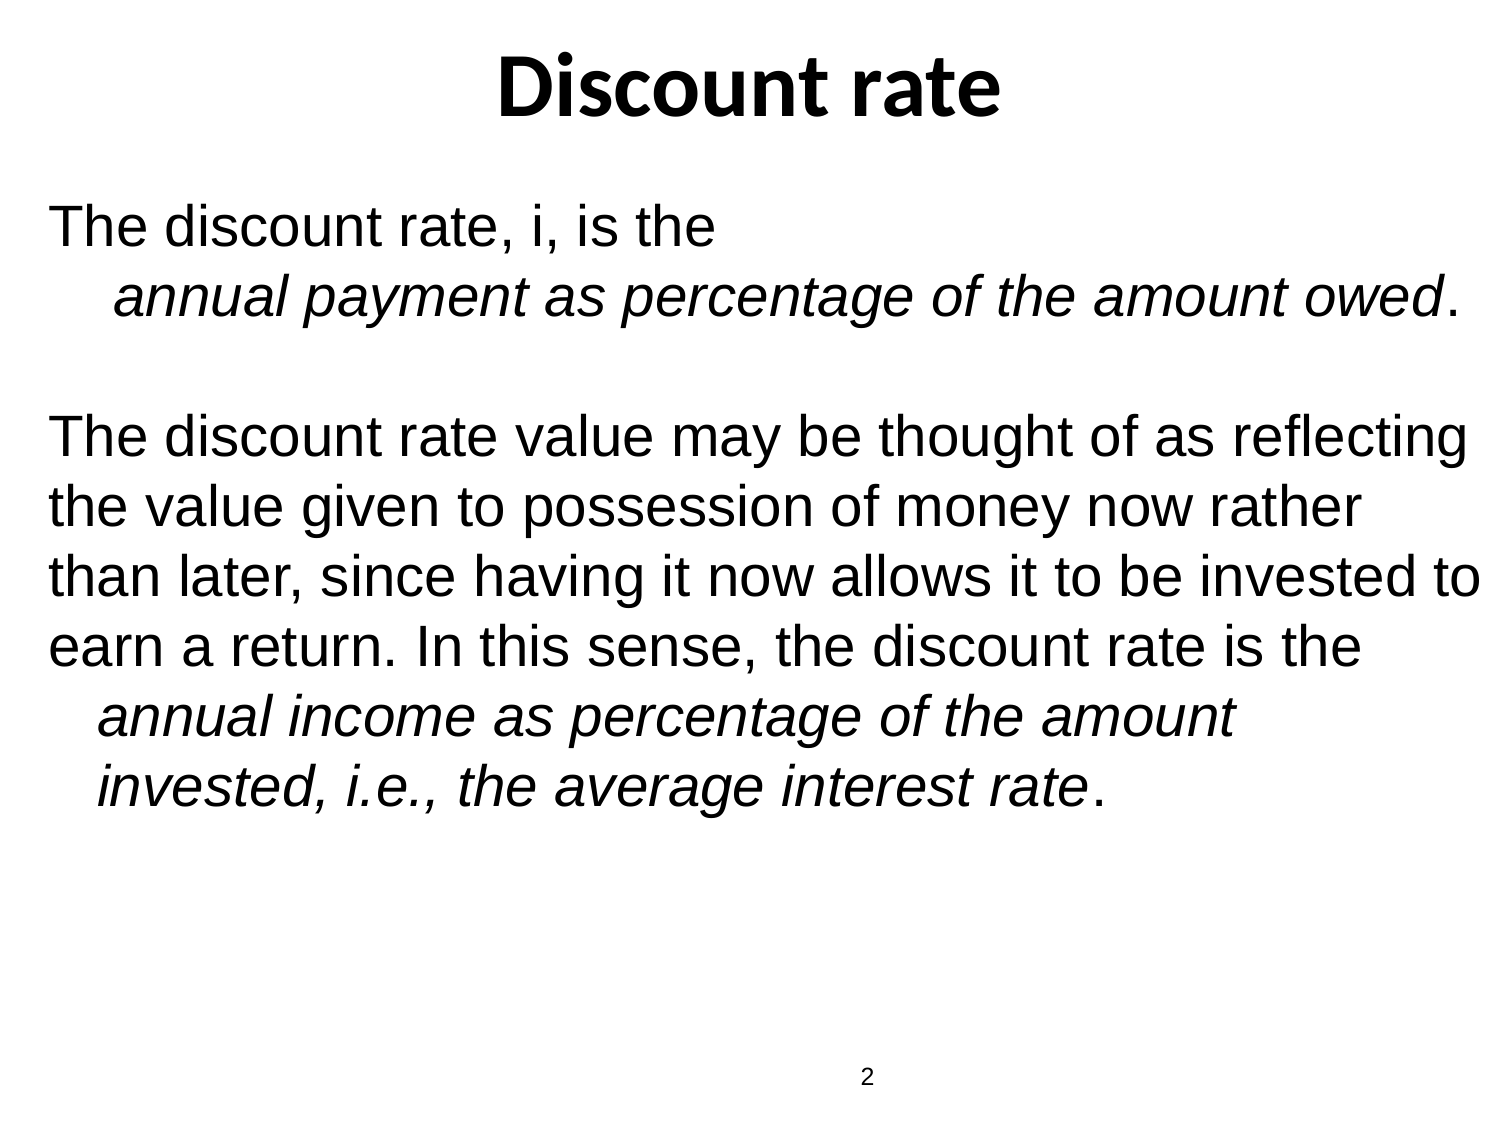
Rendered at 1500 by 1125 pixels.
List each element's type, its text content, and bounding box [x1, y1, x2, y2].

title Discount rate [74, 0, 1426, 161]
slide_number 2 [773, 1045, 890, 1106]
text_box The discount rate, i, is the annual payment as percentage of the amount owed. The discount rate value may be thought of as reflecting the value given to possession of money now rather than later, since having it now allows it to be invested to earn a return. In this sense, the discount rate is the annual income as percentage of the amount invested, i.e., the average interest rate. [33, 181, 1500, 826]
